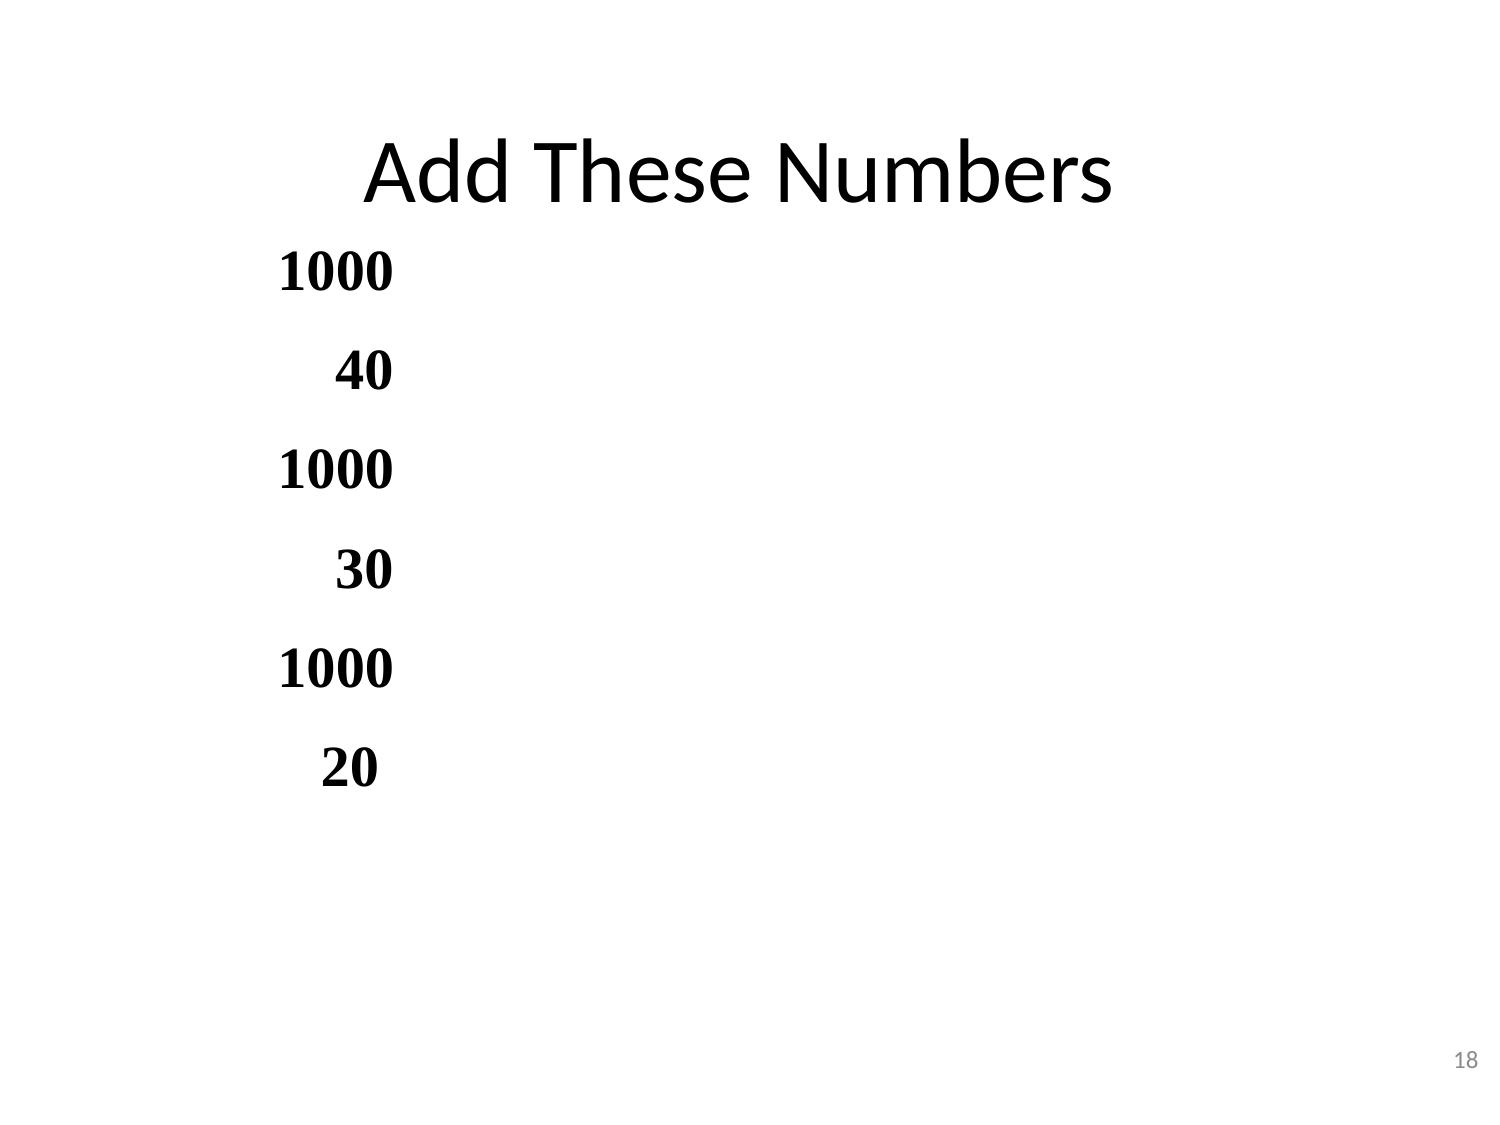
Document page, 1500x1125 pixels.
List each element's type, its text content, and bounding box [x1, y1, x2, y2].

title Add These Numbers [112, 71, 1388, 260]
slide_number 18 [1418, 995, 1494, 1121]
text_box 1000 40 1000 30 1000 20 [262, 224, 938, 806]
